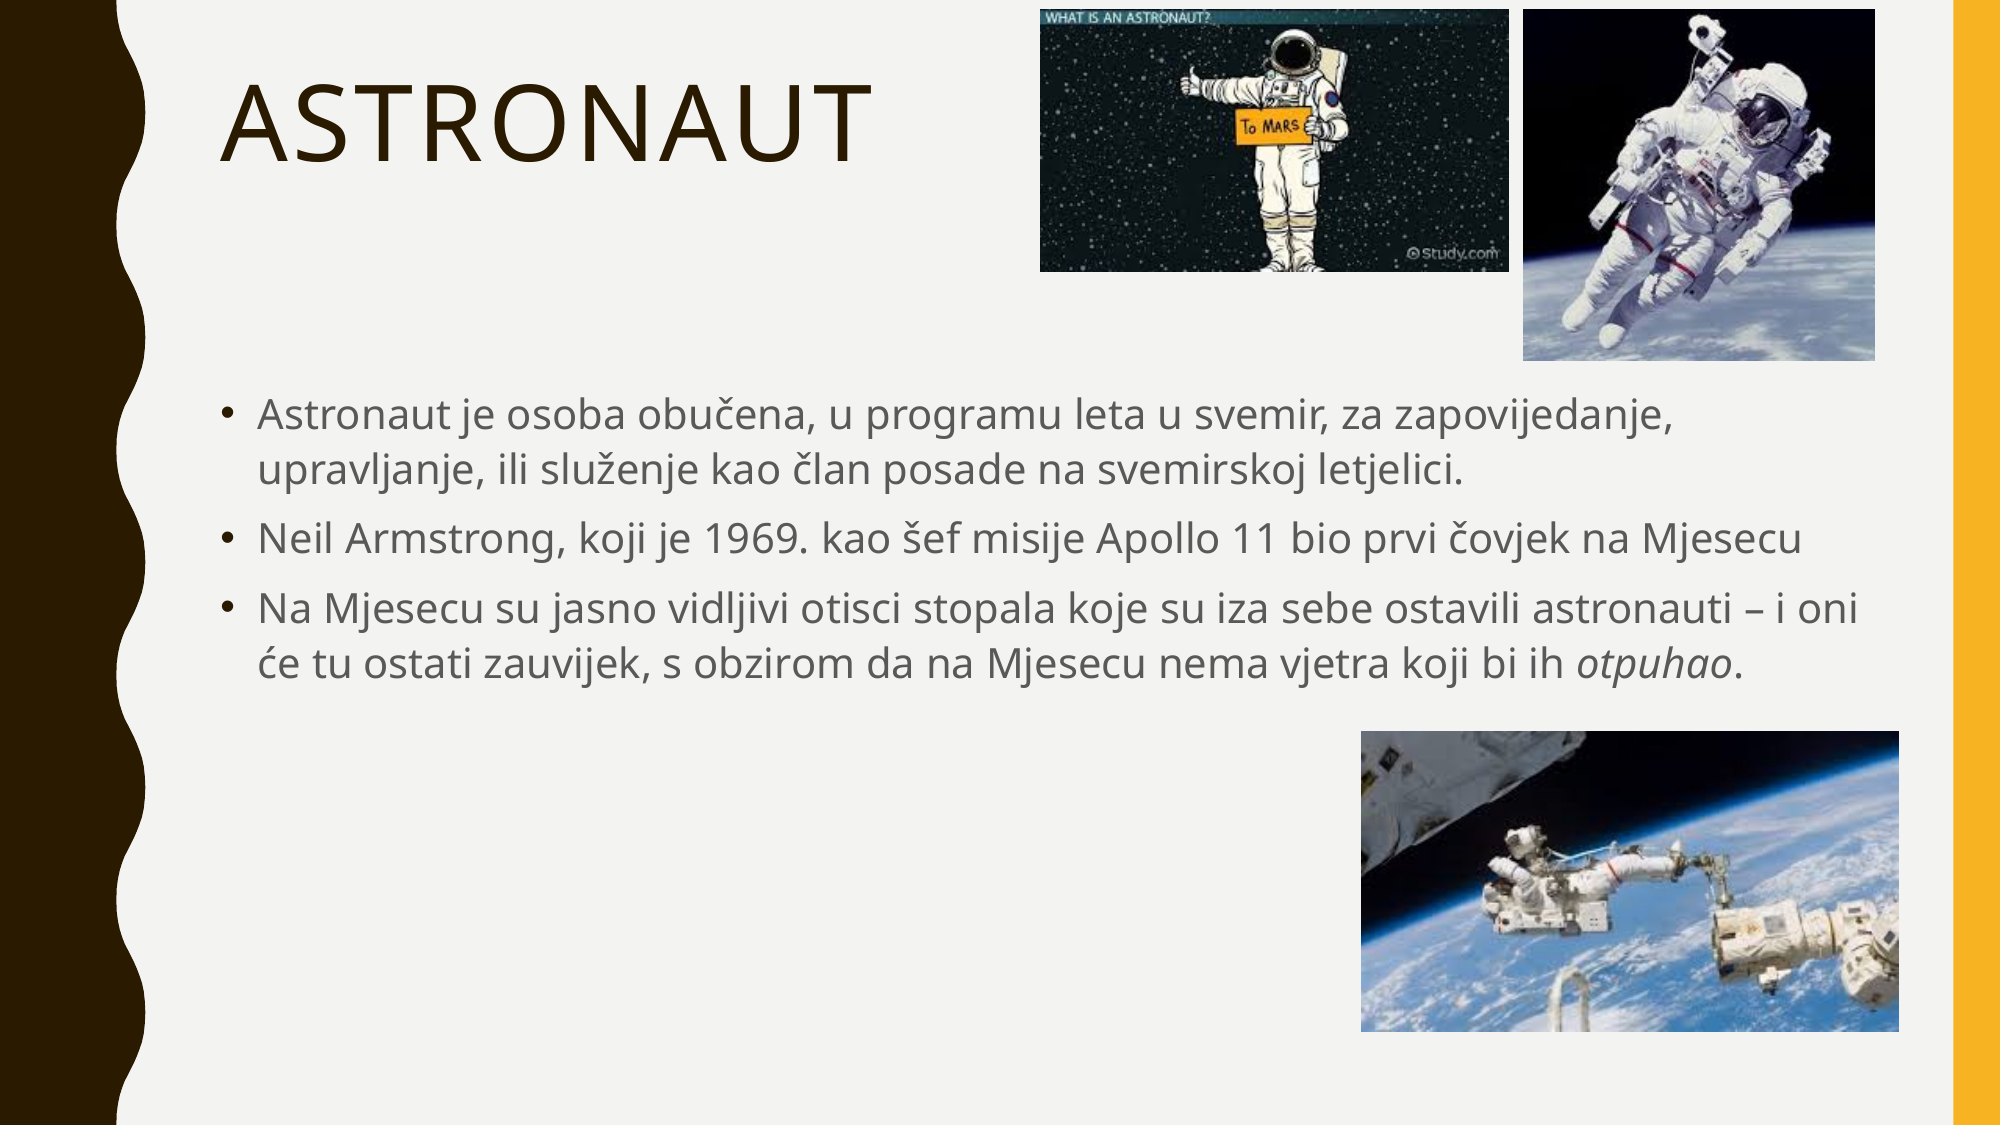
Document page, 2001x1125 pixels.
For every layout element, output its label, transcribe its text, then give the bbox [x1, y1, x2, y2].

title ASTRONAUT [205, 62, 1523, 308]
picture [1523, 9, 1875, 361]
picture [1040, 9, 1509, 272]
picture [1361, 731, 1899, 1032]
list Astronaut je osoba obučena, u programu leta u svemir, za zapovijedanje, upravljanje, ili služenje kao član posade na svemirskoj letjelici. Neil Armstrong, koji je 1969. kao šef misije Apollo 11 bio prvi čovjek na Mjesecu Na Mjesecu su jasno vidljivi otisci stopala koje su iza sebe ostavili astronauti – i oni će tu ostati zauvijek, s obzirom da na Mjesecu nema vjetra koji bi ih otpuhao. [205, 375, 1875, 965]
